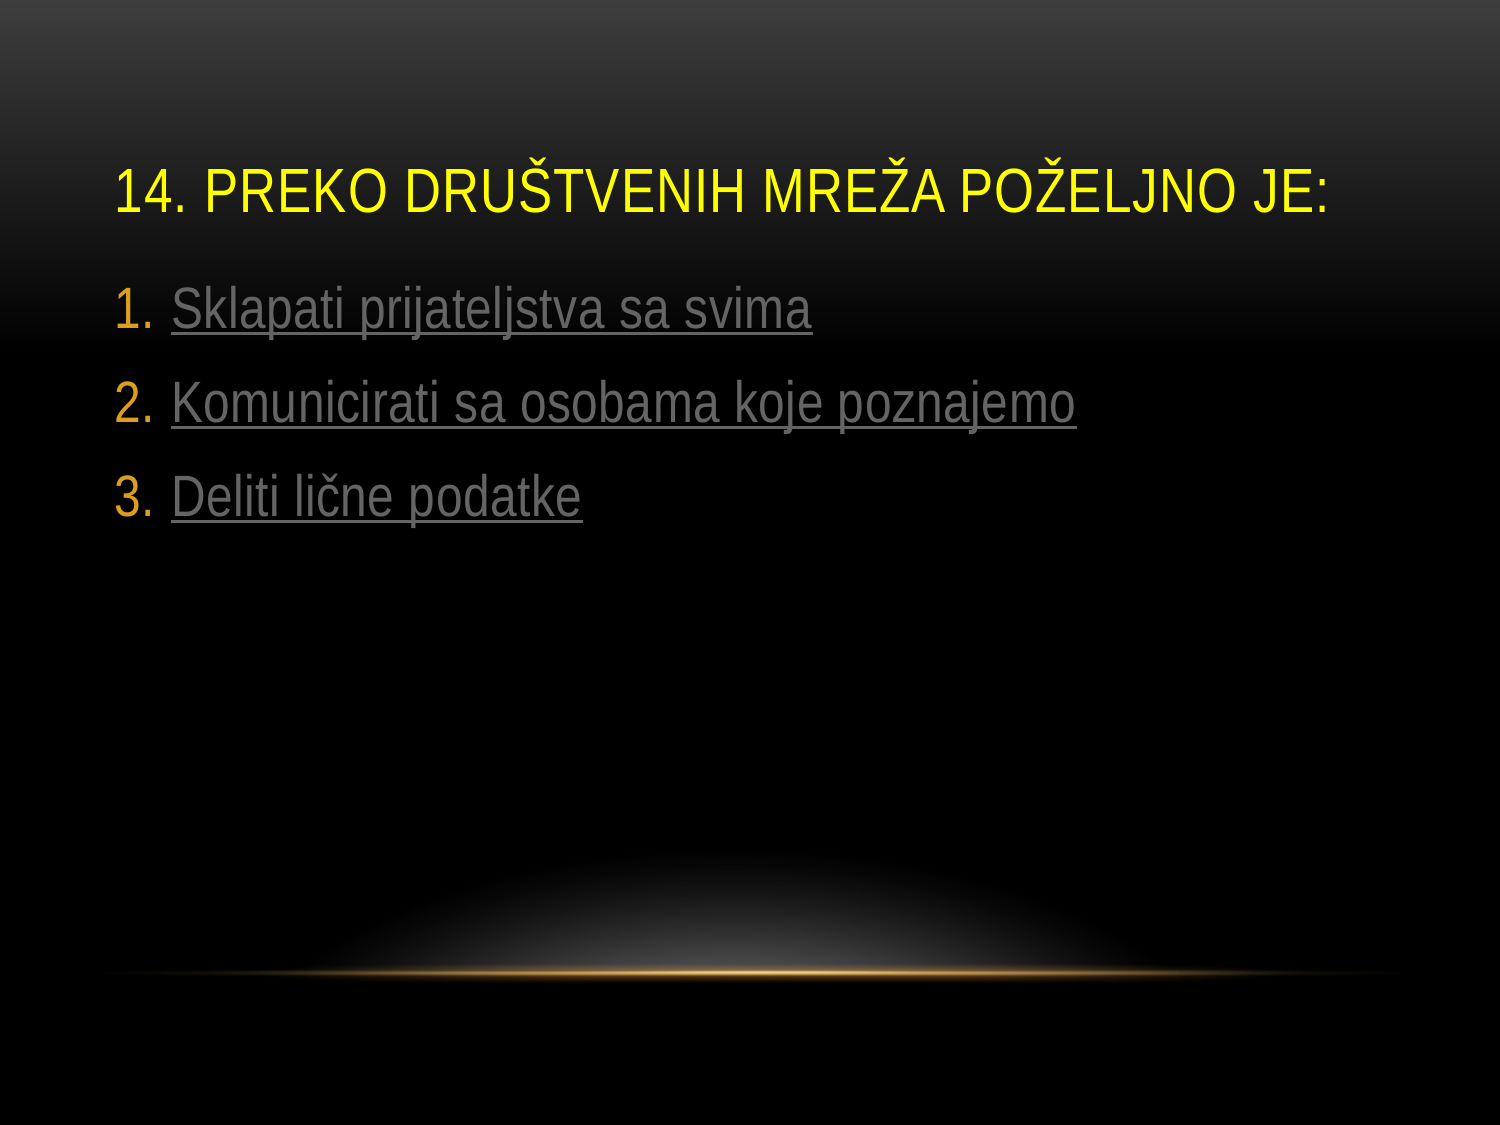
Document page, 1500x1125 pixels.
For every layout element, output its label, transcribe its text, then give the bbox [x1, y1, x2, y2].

title 14. Preko društvenih mreža poželjno je: [99, 45, 1400, 233]
list Sklapati prijateljstva sa svima Komunicirati sa osobama koje poznajemo Deliti lične podatke [99, 262, 1400, 938]
picture [0, 0, 1500, 1125]
